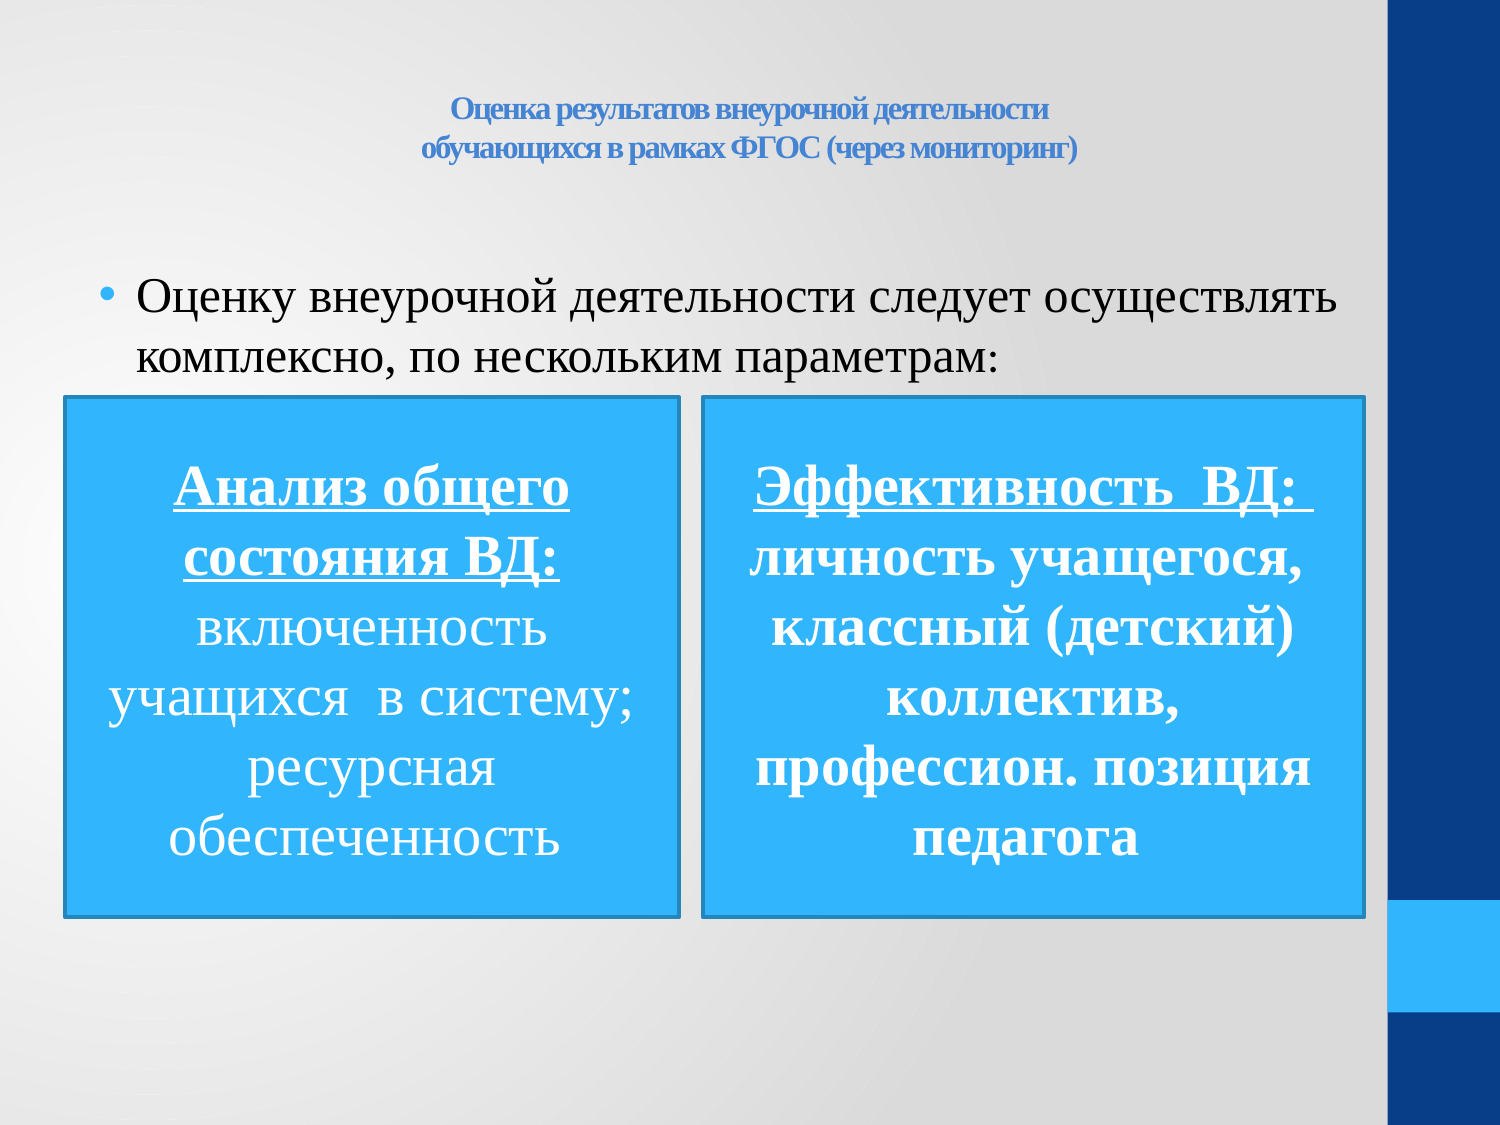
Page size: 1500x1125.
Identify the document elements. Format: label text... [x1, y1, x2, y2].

title Оценка результатов внеурочной деятельности обучающихся в рамках ФГОС (через мониторинг) [75, 78, 1425, 232]
list Оценку внеурочной деятельности следует осуществлять комплексно, по нескольким параметрам: [64, 255, 1415, 998]
text_box Эффективность ВД: личность учащегося, классный (детский) коллектив, профессион. позиция педагога [701, 395, 1366, 919]
text_box Анализ общего состояния ВД: включенность учащихся в систему; ресурсная обеспеченность [63, 395, 681, 919]
